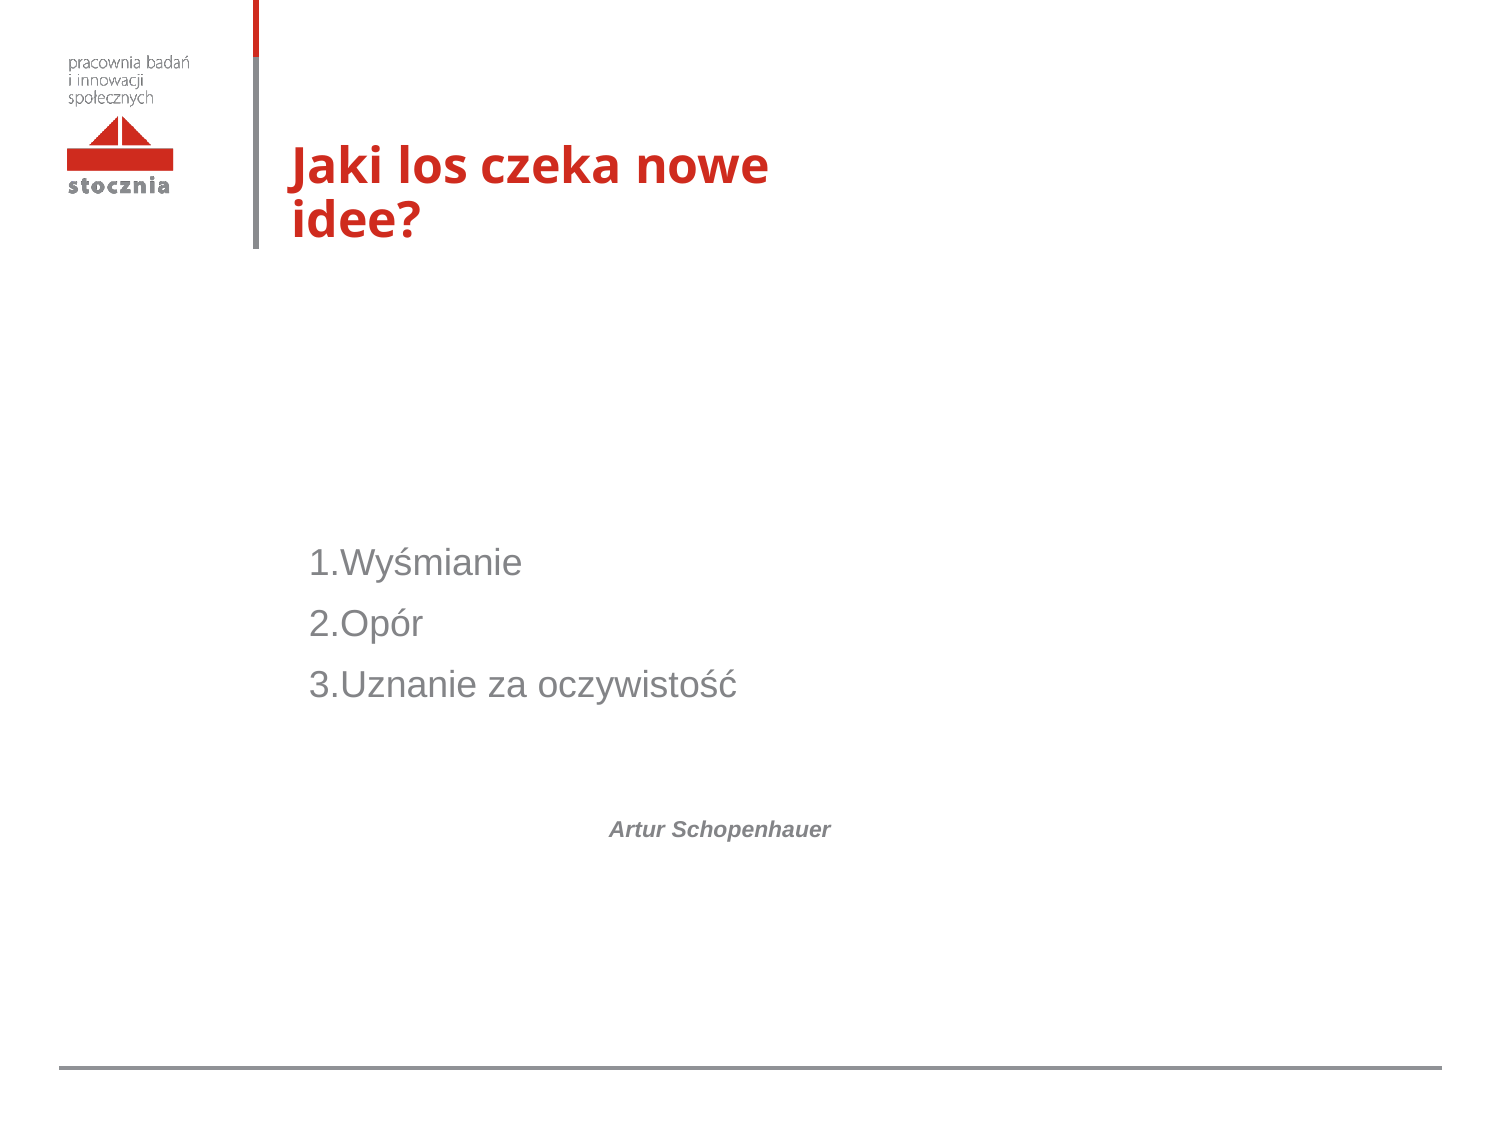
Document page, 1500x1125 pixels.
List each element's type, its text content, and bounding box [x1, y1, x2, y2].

picture [14, 23, 224, 233]
list 1.Wyśmianie 2.Opór 3.Uznanie za oczywistość Artur Schopenhauer [293, 374, 1500, 992]
list Jaki los czeka nowe idee? [276, 136, 912, 327]
